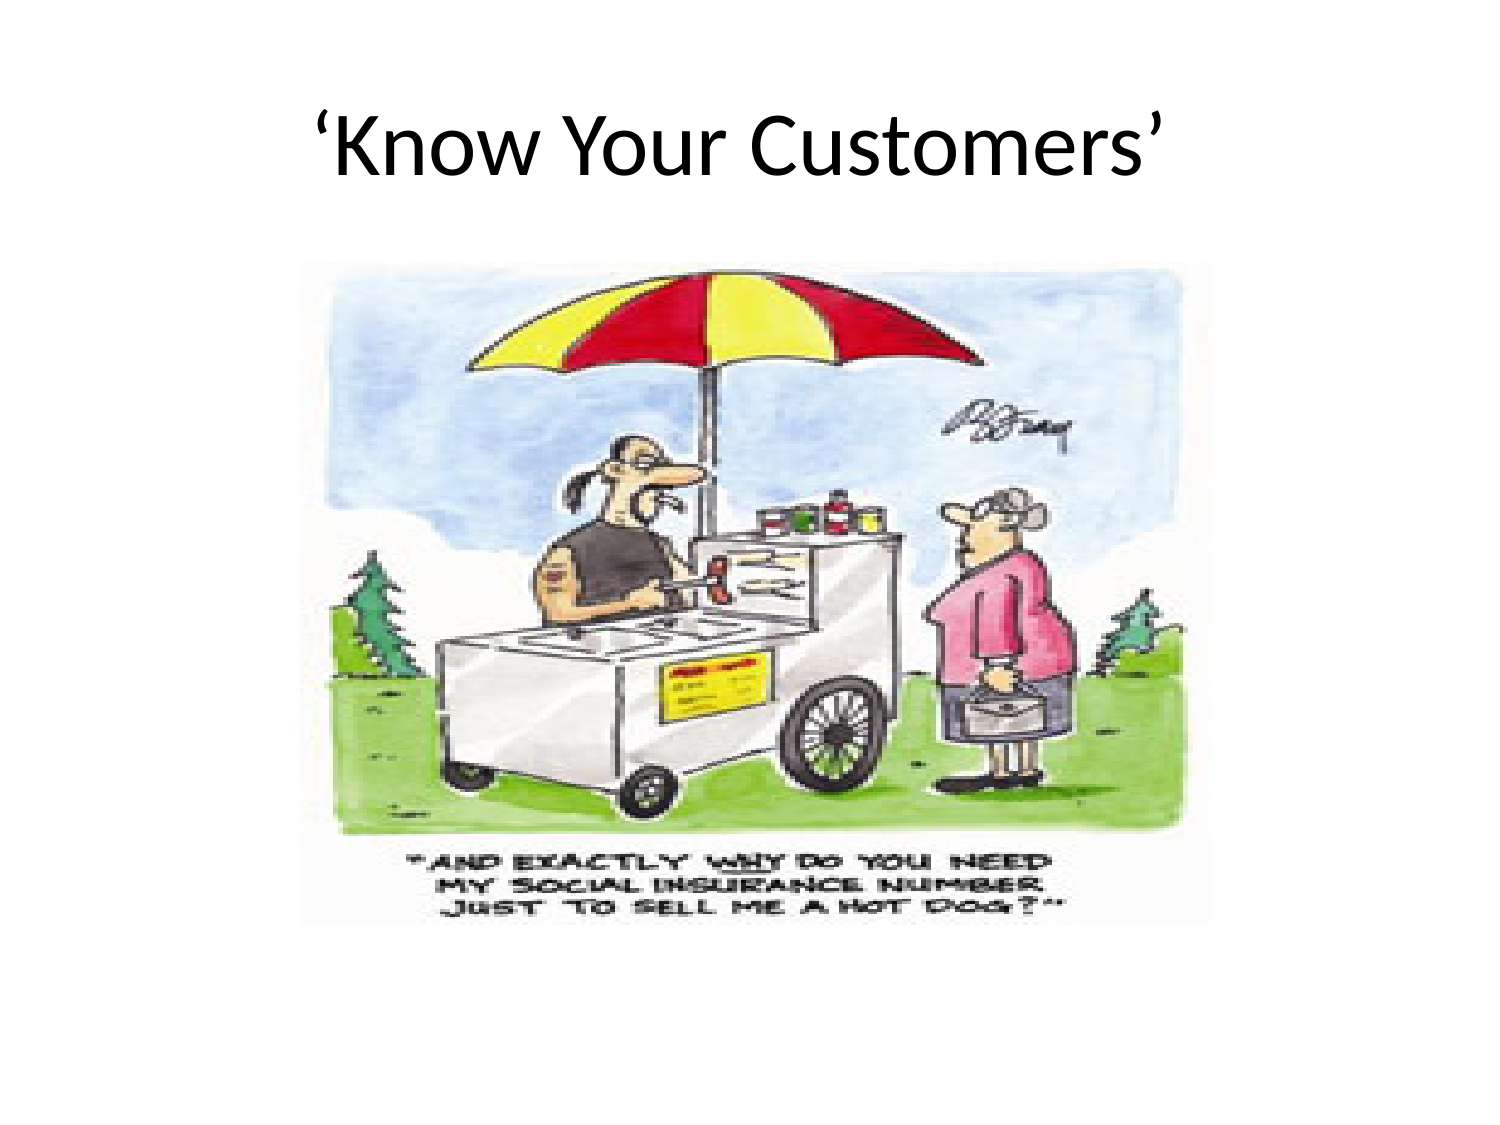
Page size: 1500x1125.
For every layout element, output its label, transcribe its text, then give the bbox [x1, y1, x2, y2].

title ‘Know Your Customers’ [75, 45, 1425, 233]
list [299, 262, 1213, 926]
